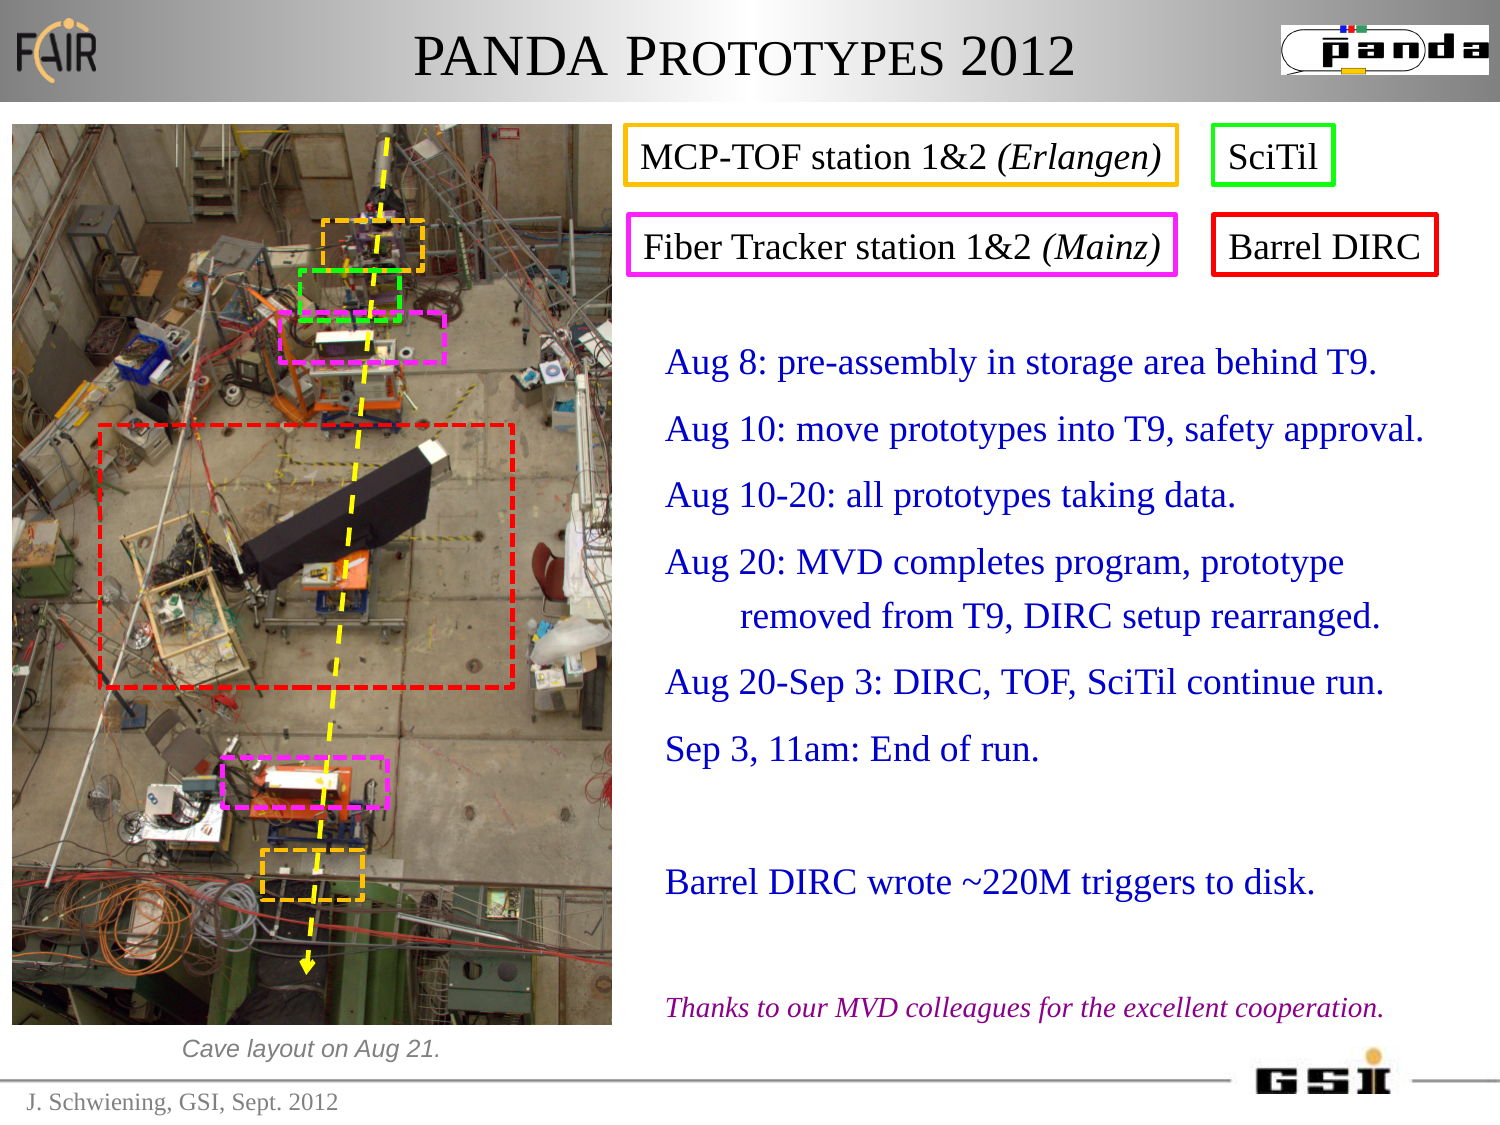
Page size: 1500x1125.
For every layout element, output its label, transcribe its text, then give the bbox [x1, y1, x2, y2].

text_box SciTil [1213, 124, 1334, 185]
picture [17, 18, 96, 83]
text_box PANDA PROTOTYPES 2012 [140, 1, 1351, 96]
text_box MCP-TOF station 1&2 (Erlangen) [625, 124, 1177, 185]
picture [0, 1046, 1500, 1094]
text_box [305, 137, 388, 976]
text_box Fiber Tracker station 1&2 (Mainz) [628, 214, 1176, 275]
text_box Cave layout on Aug 21. [167, 1035, 458, 1070]
text_box Aug 8: pre-assembly in storage area behind T9. Aug 10: move prototypes into T9, safety approval. Aug 10-20: all prototypes taking data. Aug 20: MVD completes program, prototype removed from T9, DIRC setup rearranged. Aug 20-Sep 3: DIRC, TOF, SciTil continue run. Sep 3, 11am: End of run. Barrel DIRC wrote ~220M triggers to disk. Thanks to our MVD colleagues for the excellent cooperation. [649, 321, 1475, 1031]
picture [1351, 25, 1489, 75]
picture [12, 124, 613, 1026]
text_box Barrel DIRC [1213, 214, 1437, 275]
